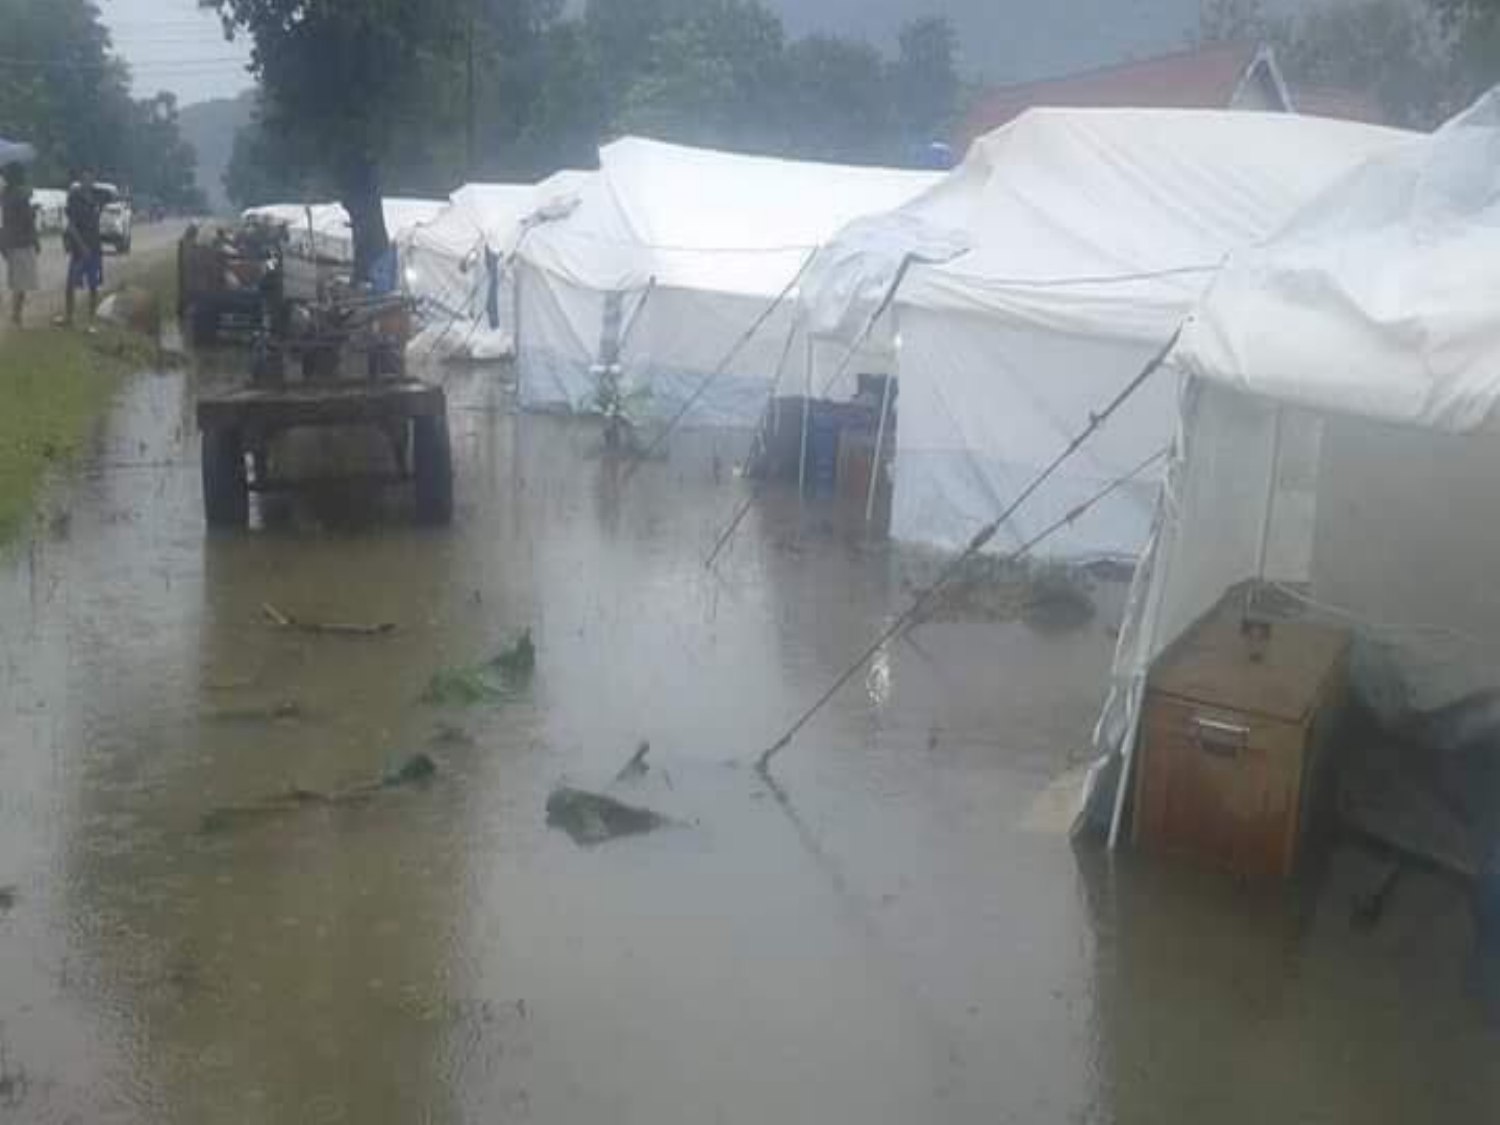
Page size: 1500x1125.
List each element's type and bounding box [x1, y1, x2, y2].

list [0, 0, 1500, 1125]
